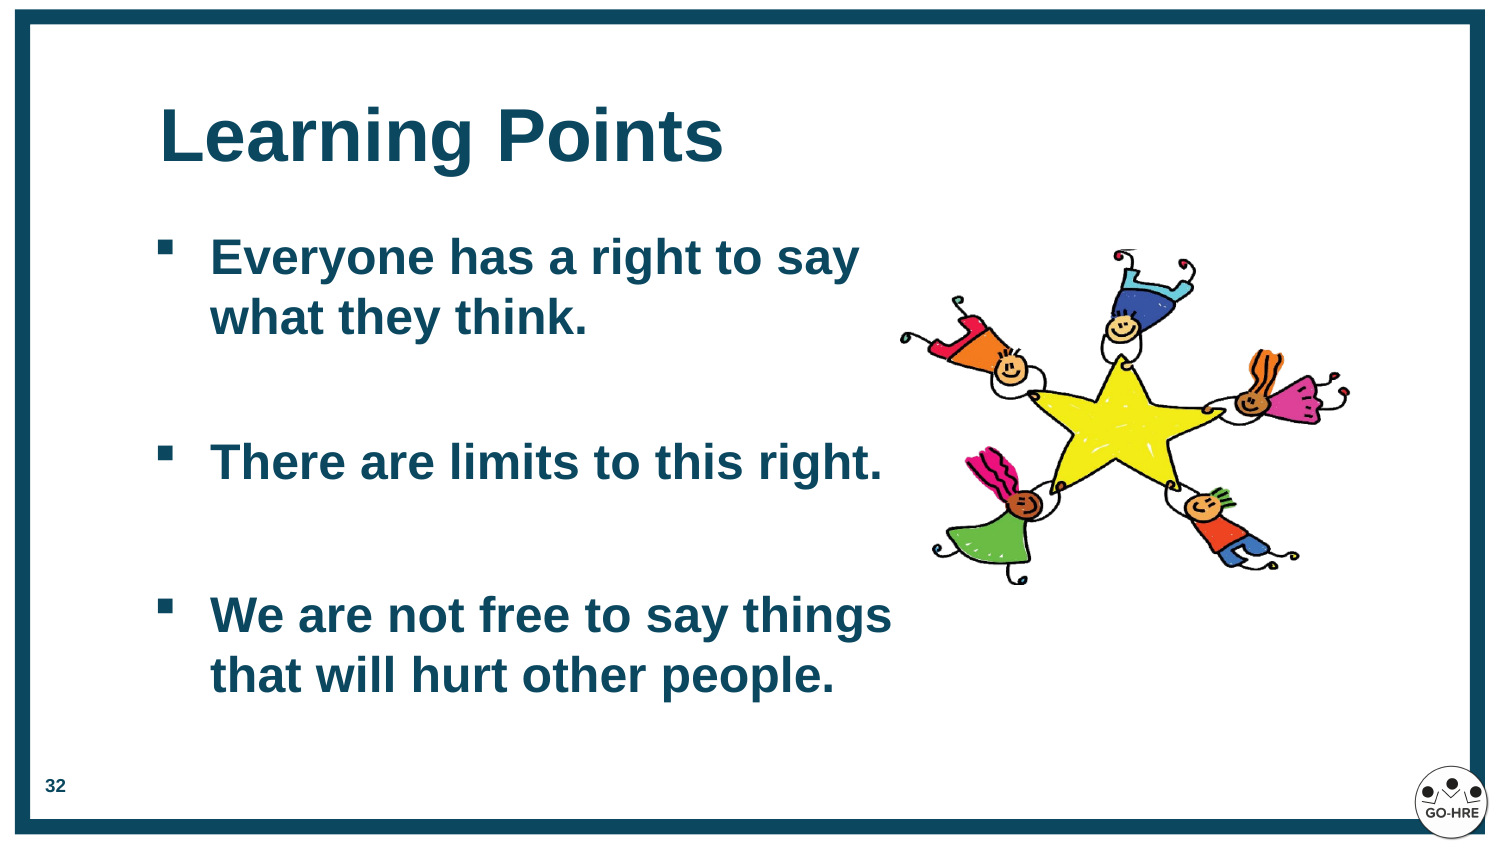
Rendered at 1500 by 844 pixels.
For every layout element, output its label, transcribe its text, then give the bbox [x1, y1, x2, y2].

title Learning Points [144, 26, 1401, 237]
picture [1414, 765, 1490, 841]
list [900, 249, 1351, 585]
list Everyone has a right to say what they think. There are limits to this right. We are not free to say things that will hurt other people. [120, 197, 953, 730]
slide_number 32 [30, 754, 121, 819]
